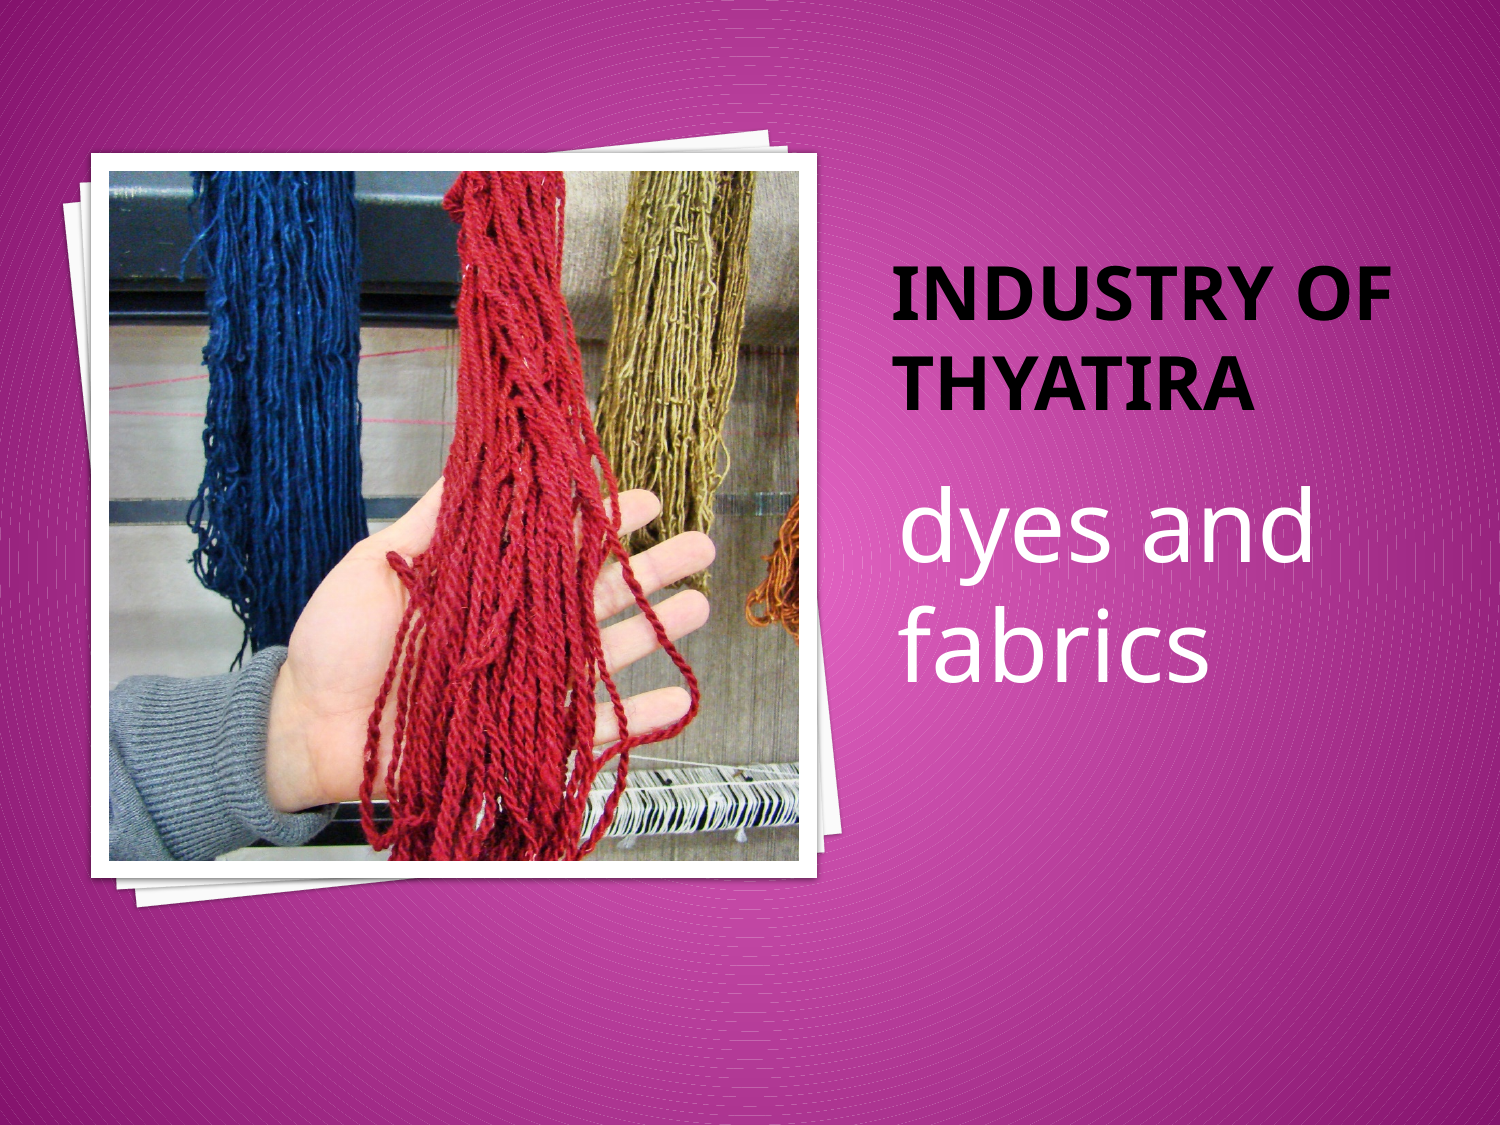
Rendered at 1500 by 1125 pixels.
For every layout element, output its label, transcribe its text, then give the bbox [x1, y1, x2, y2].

list dyes and fabrics [884, 462, 1447, 888]
picture [108, 170, 800, 862]
title Industry of Thyatira [884, 187, 1447, 425]
